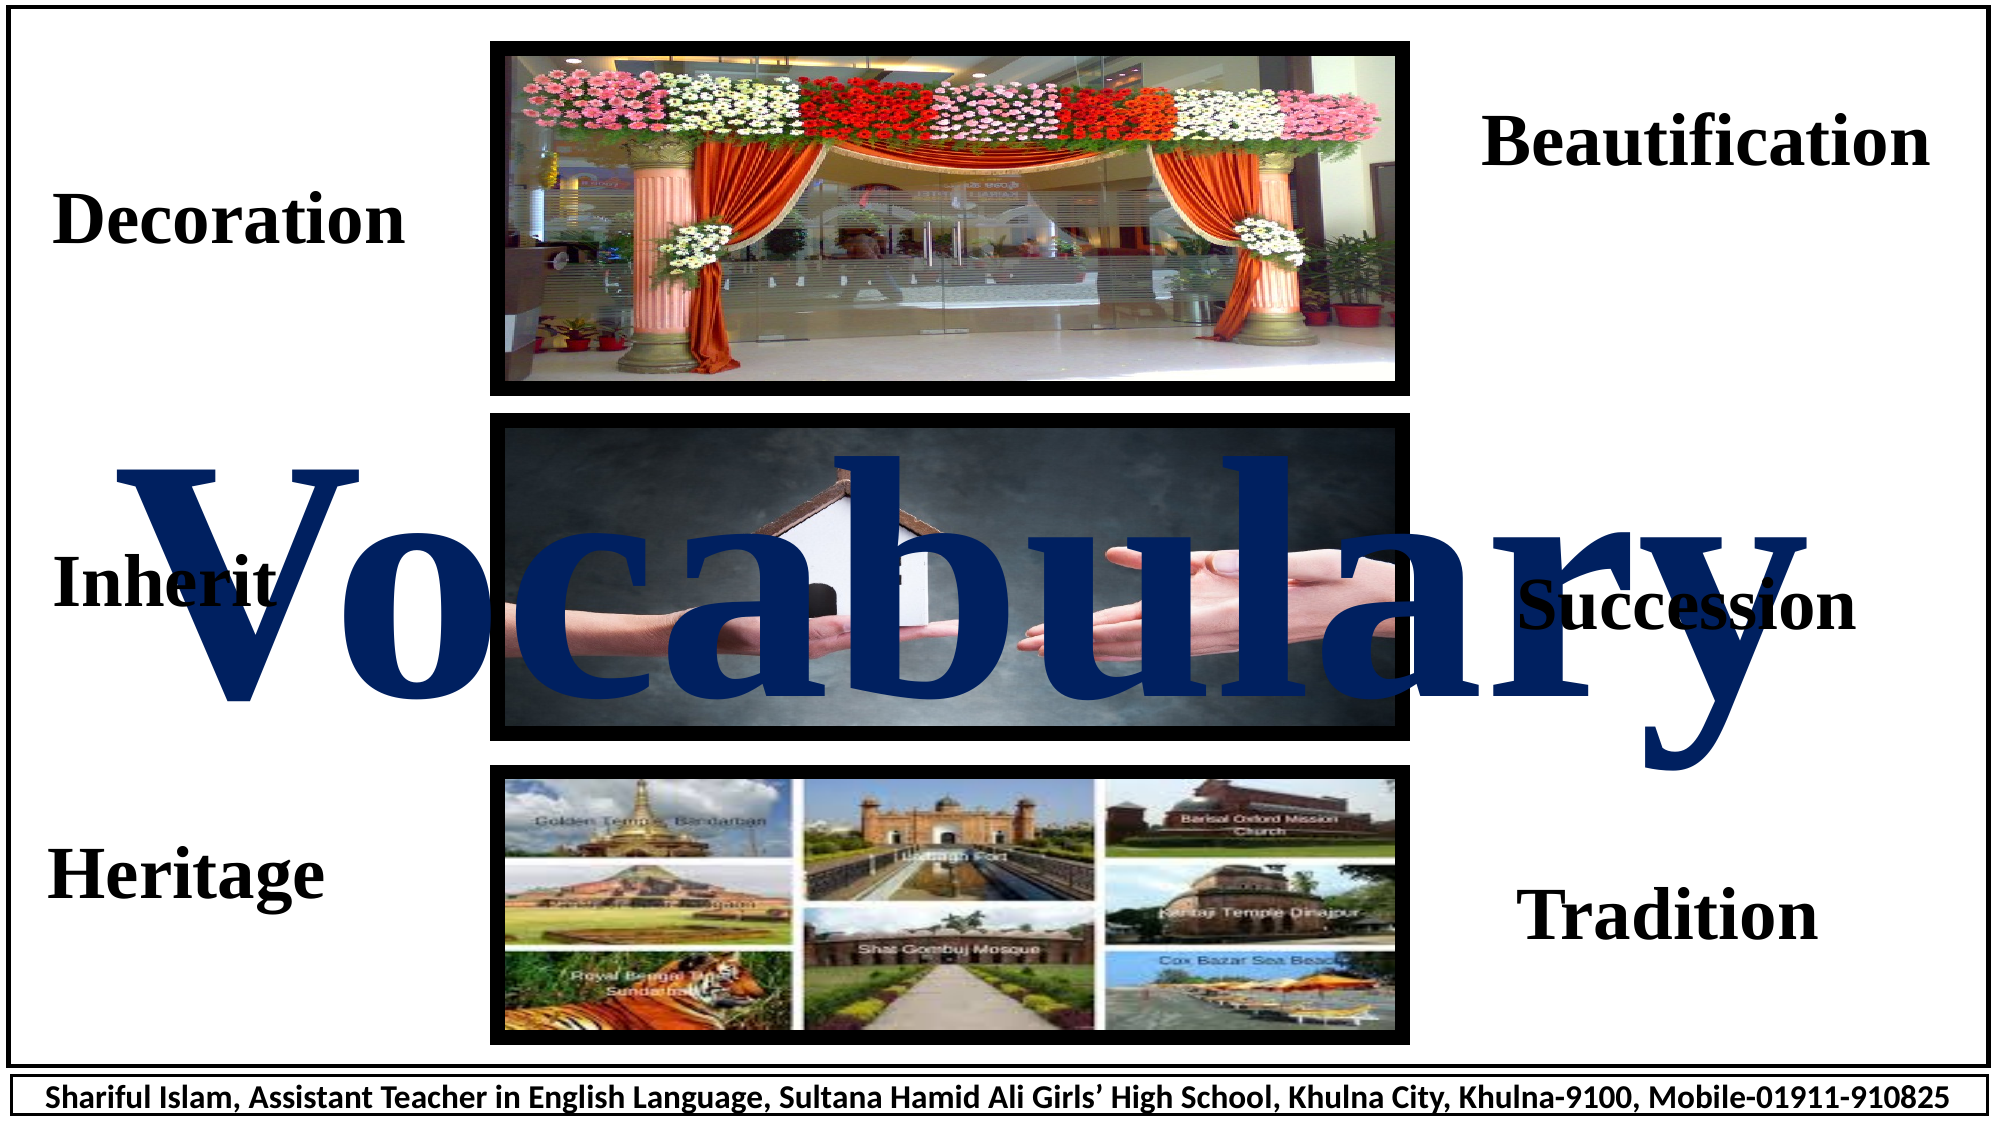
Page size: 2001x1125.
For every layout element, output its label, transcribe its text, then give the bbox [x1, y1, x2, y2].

text_box Succession [1501, 546, 1960, 652]
text_box Tradition [1501, 857, 1960, 963]
text_box Beautification [1466, 83, 1960, 188]
picture [504, 427, 1396, 727]
text_box Decoration [37, 160, 504, 266]
picture [504, 55, 1396, 382]
picture [504, 779, 1396, 1031]
text_box Inherit [37, 524, 504, 629]
text_box Heritage [33, 816, 504, 922]
text_box Vocabulary [38, 343, 1959, 773]
